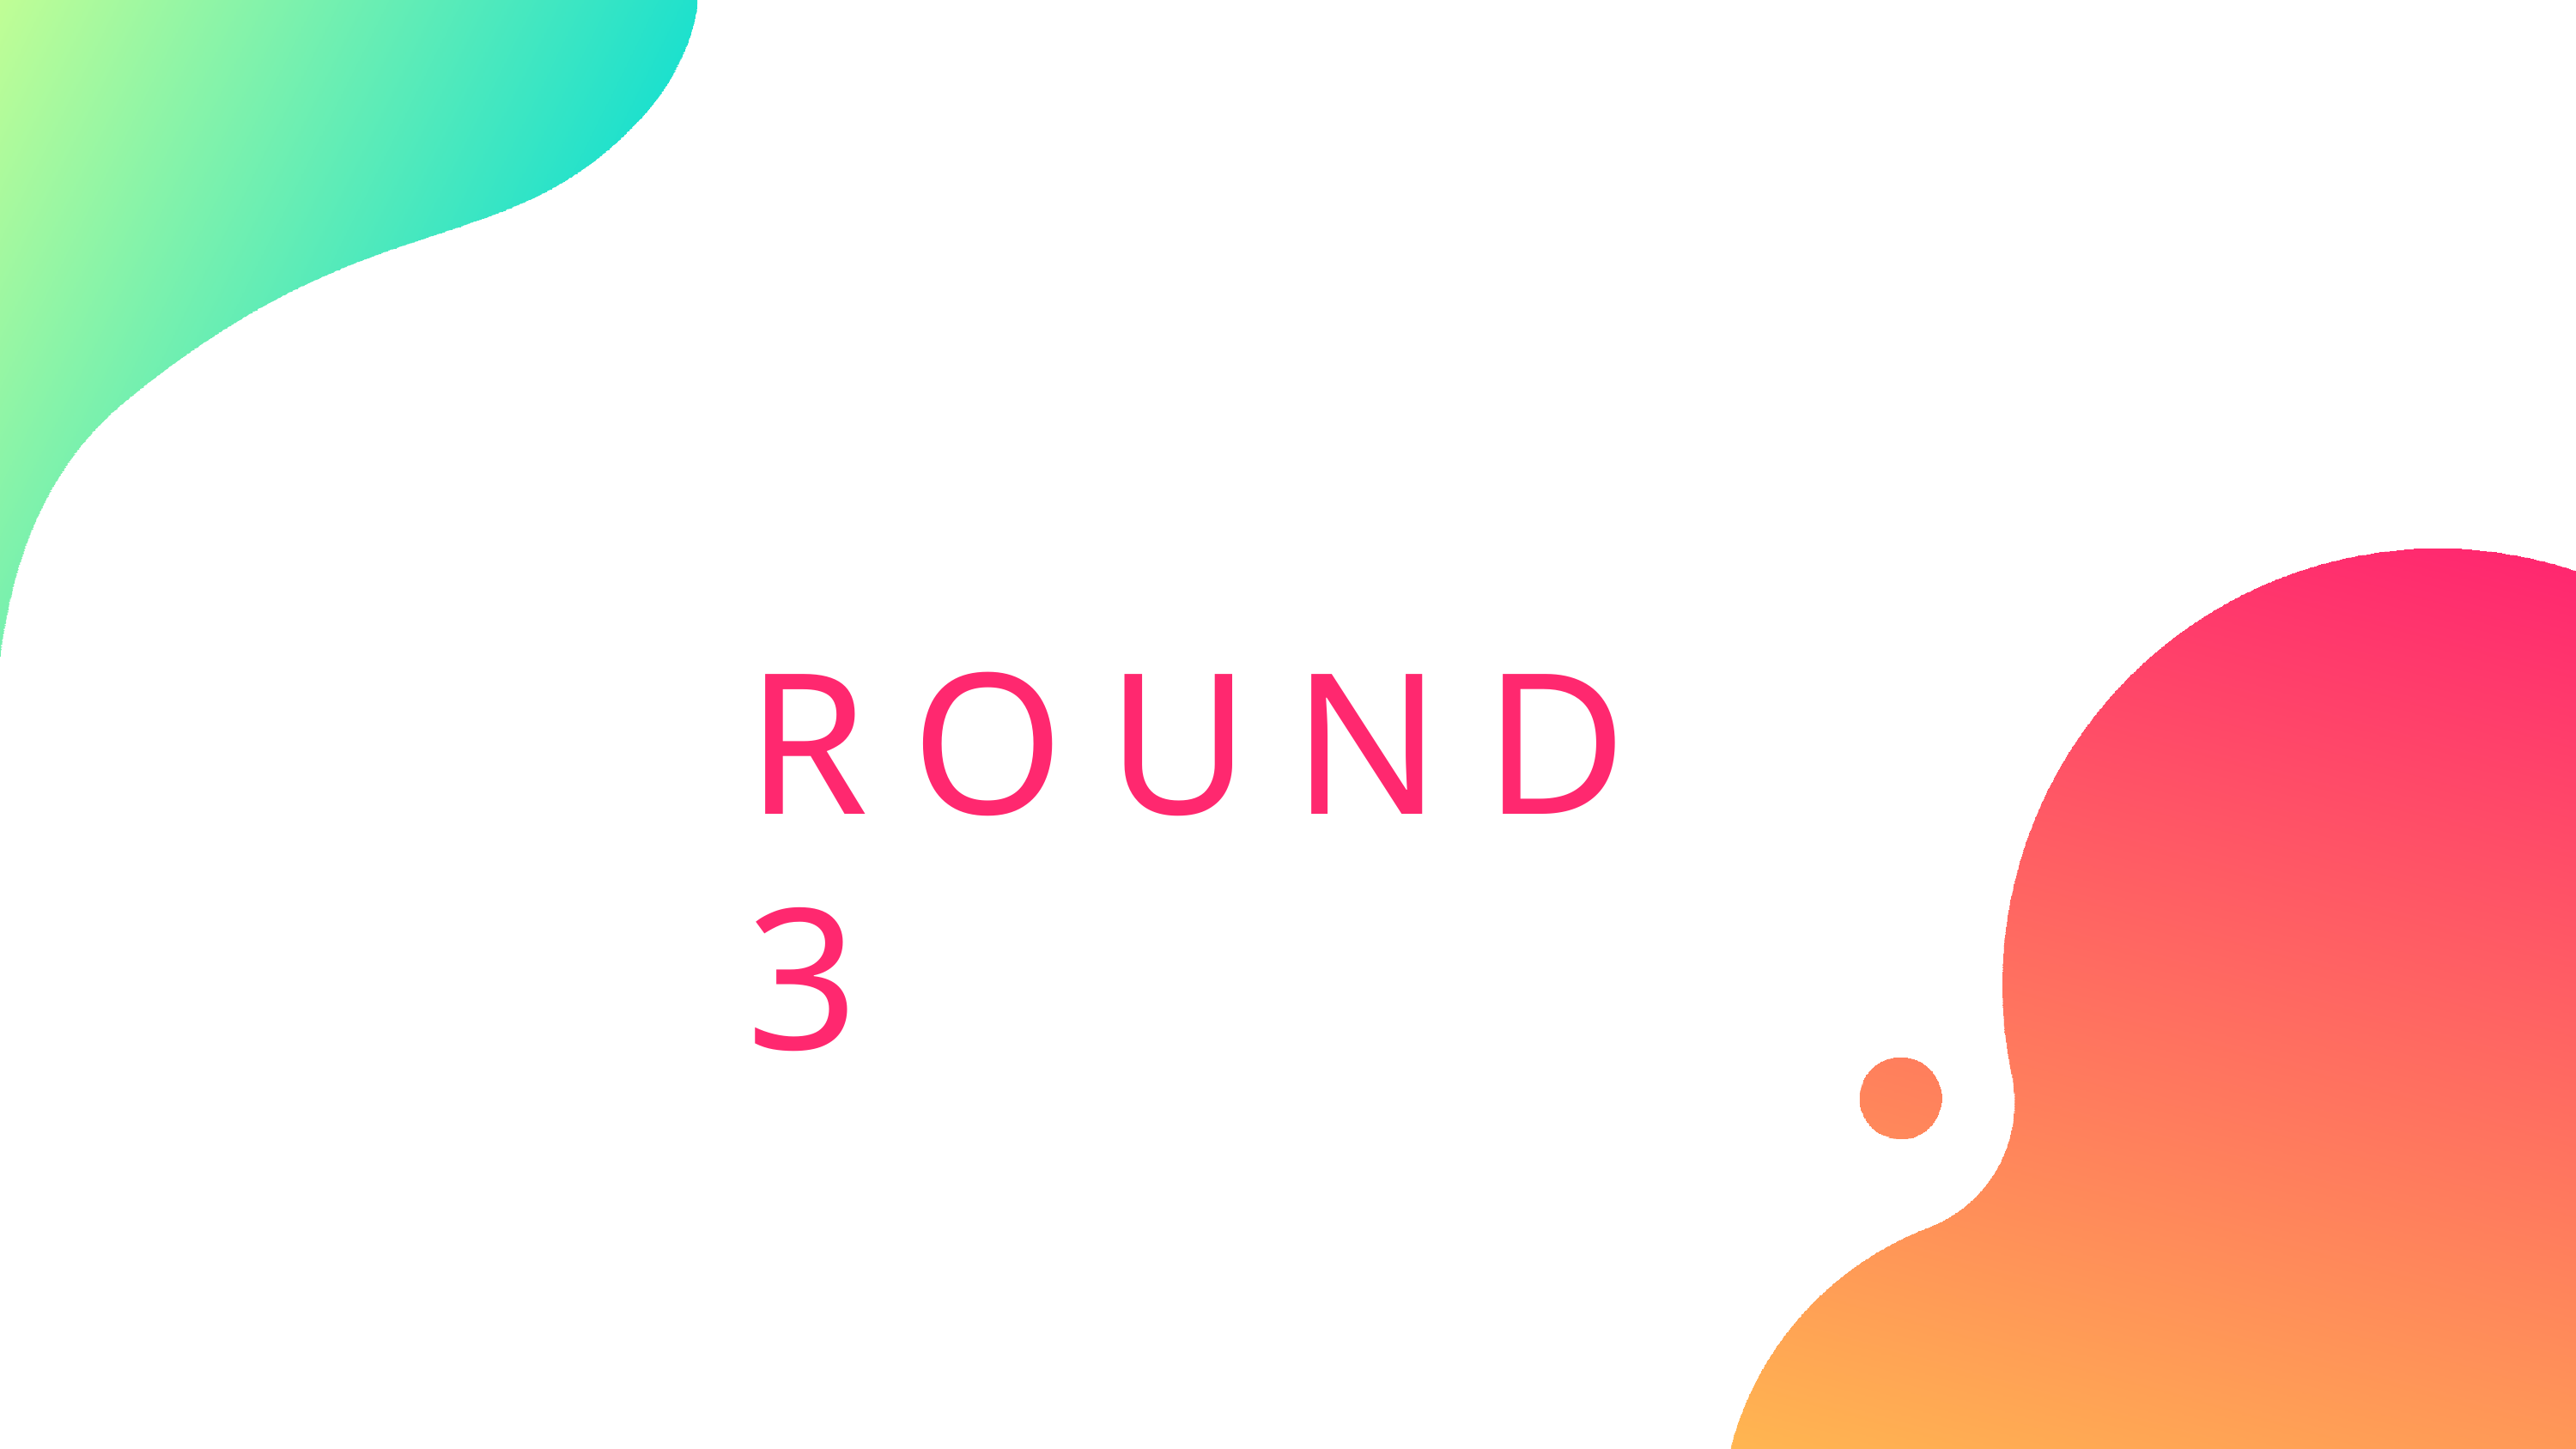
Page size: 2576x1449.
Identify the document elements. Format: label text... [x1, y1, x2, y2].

title ROUND 3 [744, 616, 1730, 1088]
text_box [1730, 549, 2576, 1449]
text_box [0, 0, 698, 657]
